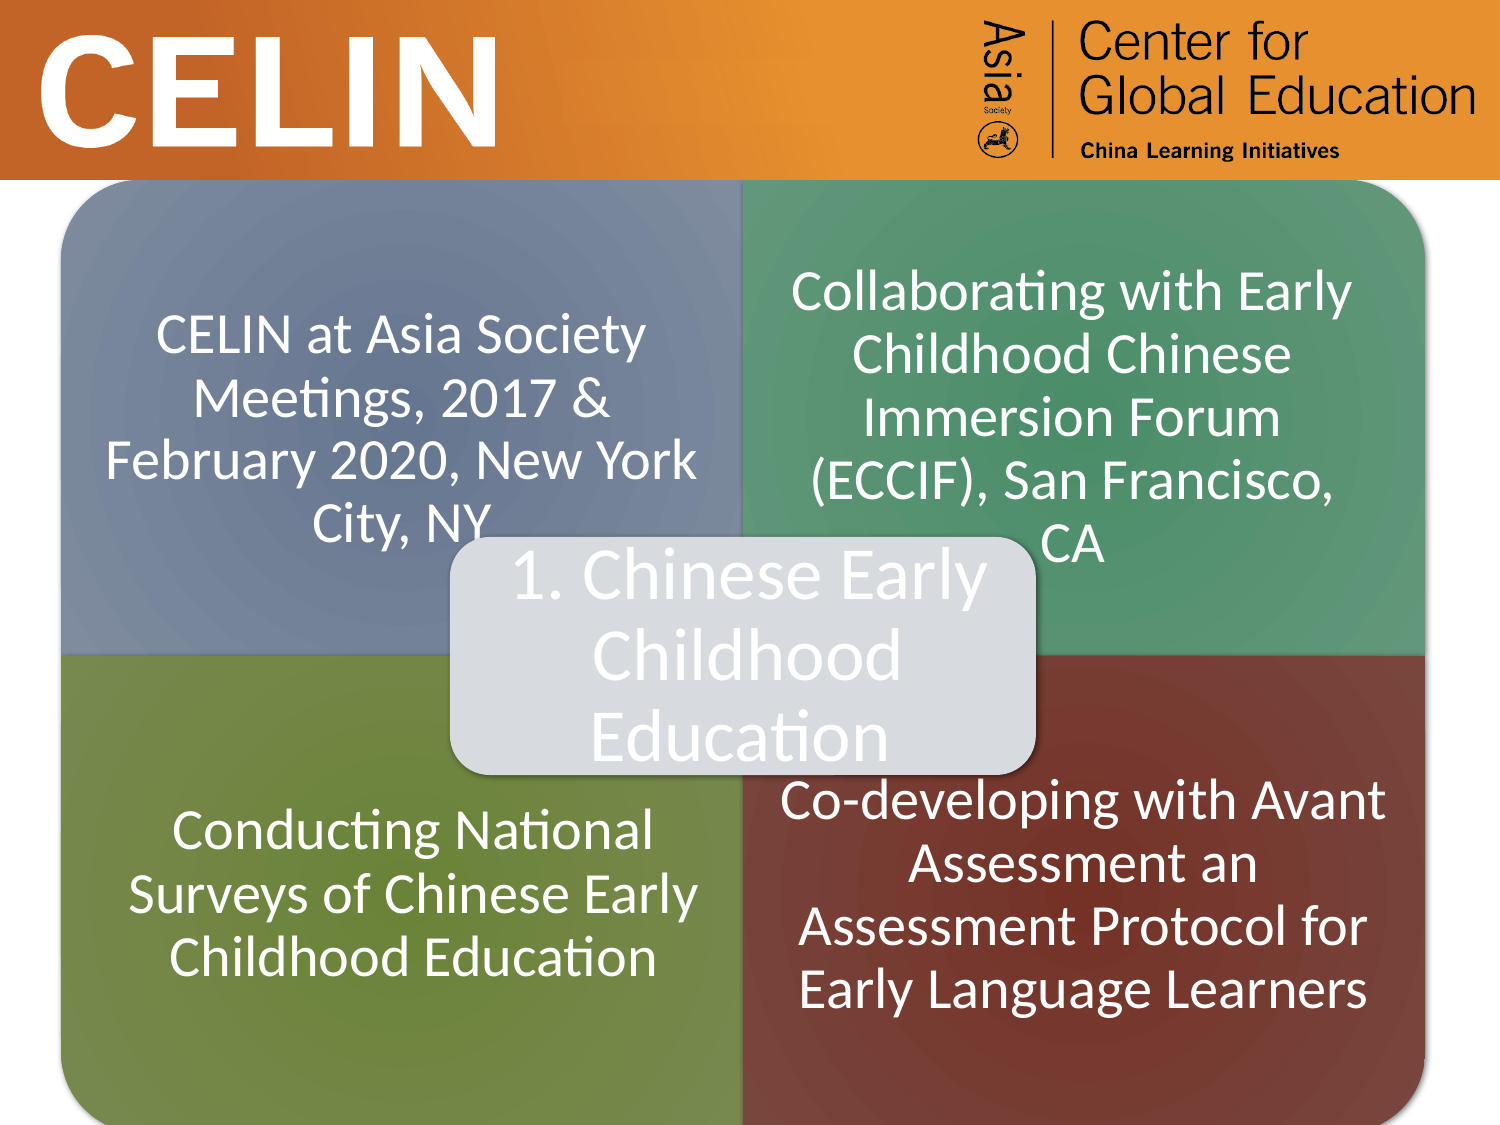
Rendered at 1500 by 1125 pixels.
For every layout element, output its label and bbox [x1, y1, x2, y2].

text_box [0, 0, 1500, 181]
list [60, 188, 1426, 1125]
